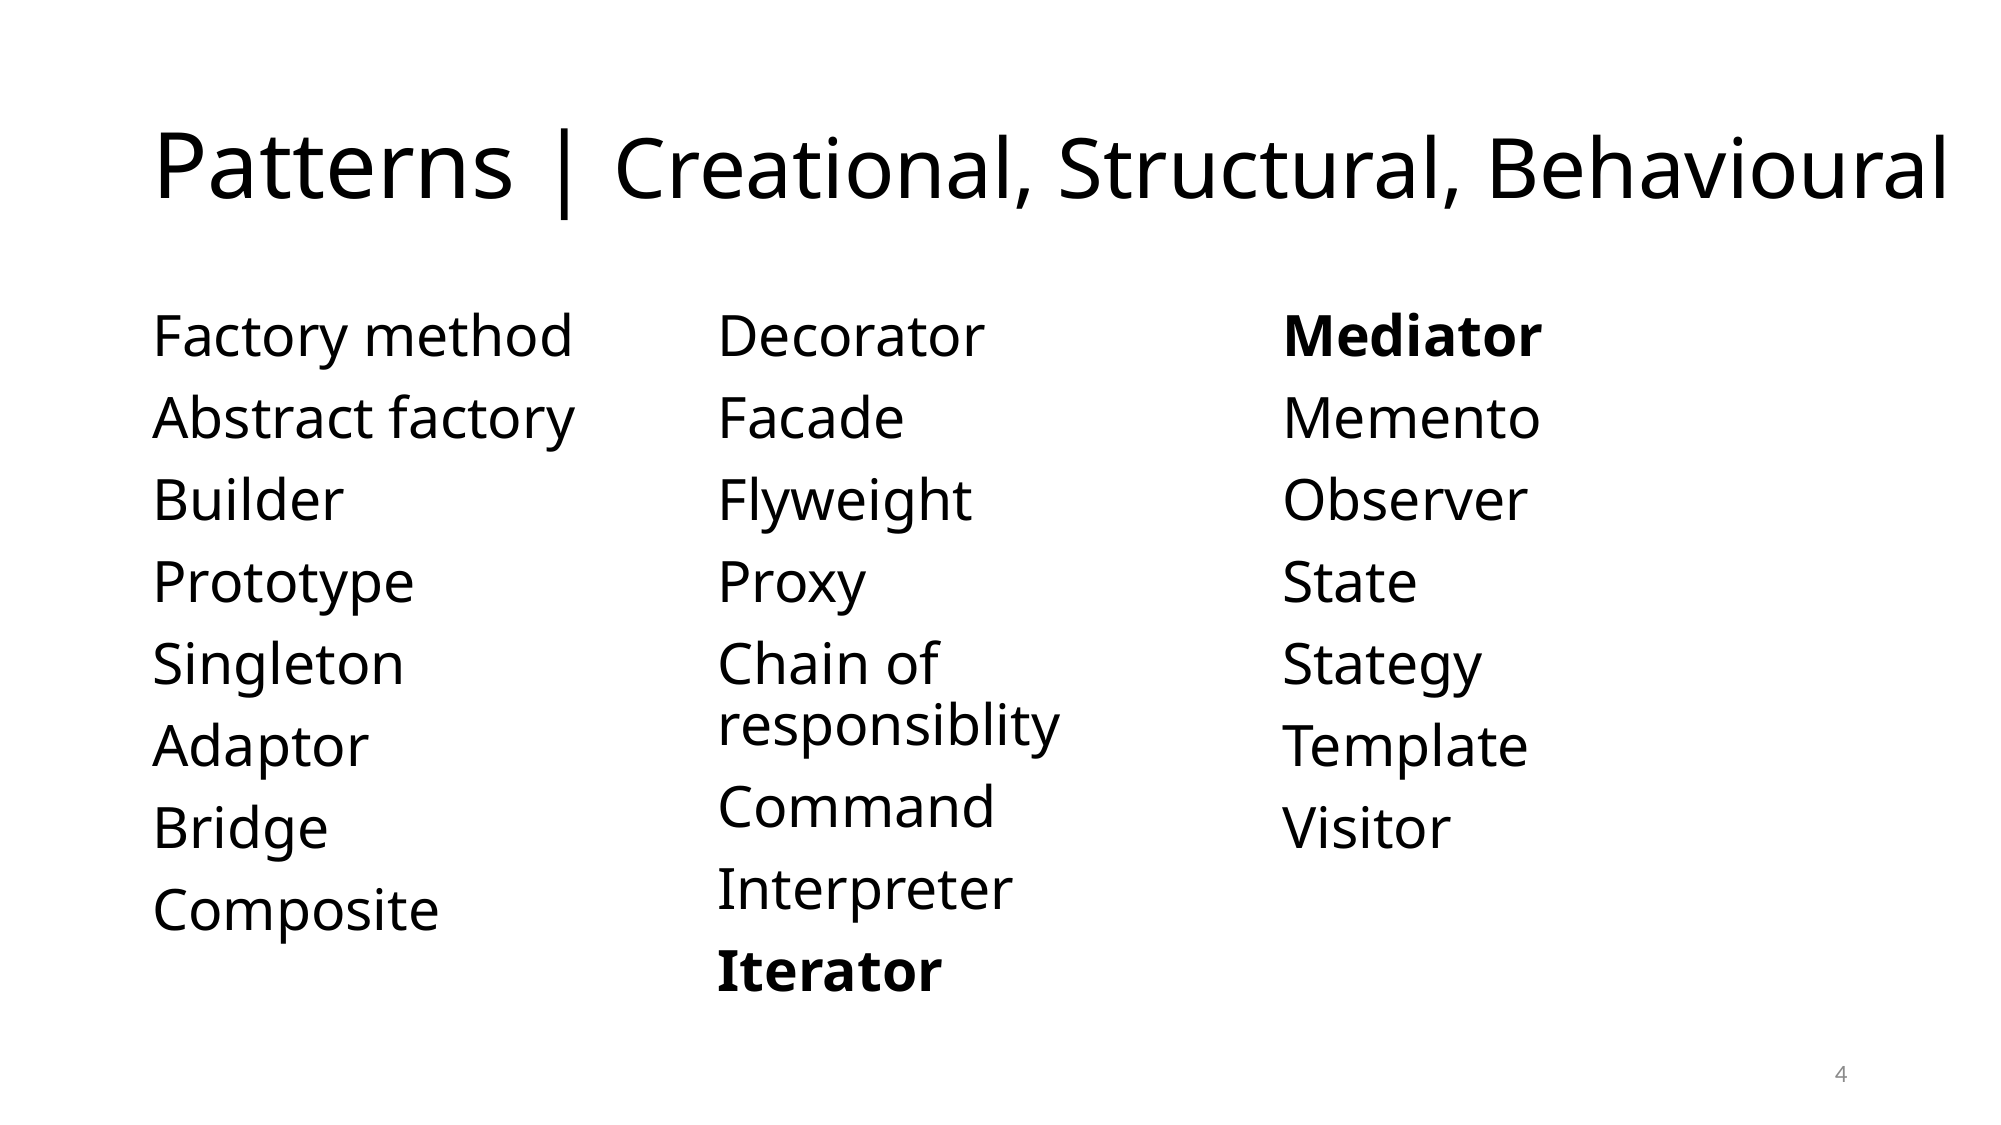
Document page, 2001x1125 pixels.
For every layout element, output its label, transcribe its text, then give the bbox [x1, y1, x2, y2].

text_box Factory method Abstract factory Builder Prototype Singleton Adaptor Bridge Composite Decorator Facade Flyweight Proxy Chain of responsiblity Command Interpreter Iterator Mediator Memento Observer State Stategy Template Visitor [137, 299, 1863, 1014]
slide_number 4 [1412, 1042, 1863, 1103]
text_box Patterns | Creational, Structural, Behavioural [137, 59, 1978, 278]
